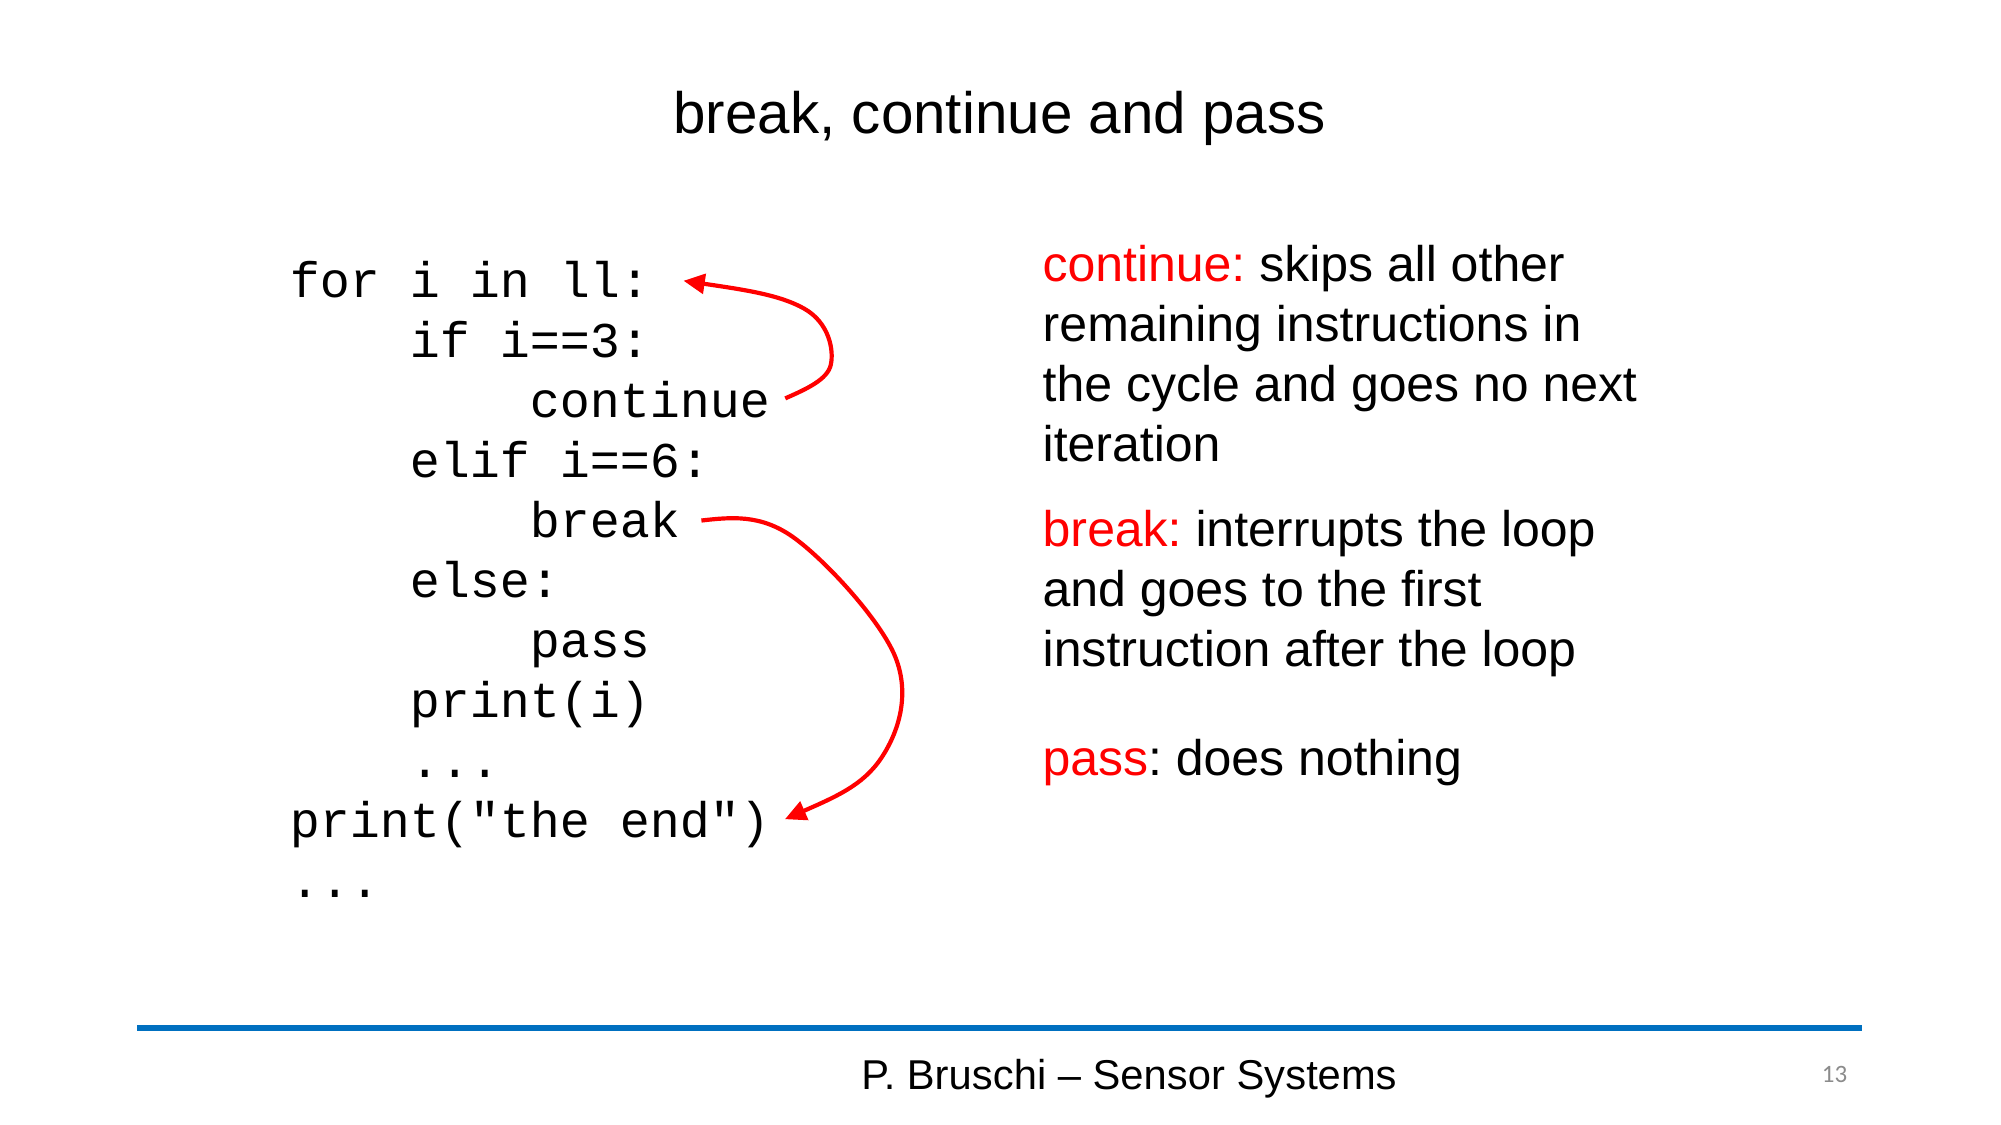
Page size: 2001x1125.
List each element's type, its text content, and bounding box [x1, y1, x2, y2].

footer P. Bruschi – Sensor Systems [662, 1042, 1596, 1103]
text_box [701, 517, 904, 821]
slide_number 13 [1718, 1042, 1863, 1103]
title break, continue and pass [137, 59, 1863, 169]
text_box pass: does nothing [1027, 717, 1671, 793]
text_box break: interrupts the loop and goes to the first instruction after the loop [1027, 489, 1671, 685]
text_box [683, 273, 833, 400]
text_box for i in ll: if i==3: continue elif i==6: break else: pass print(i) ... print("the end") ... [274, 239, 1446, 915]
text_box continue: skips all other remaining instructions in the cycle and goes no next iteration [1027, 224, 1671, 480]
